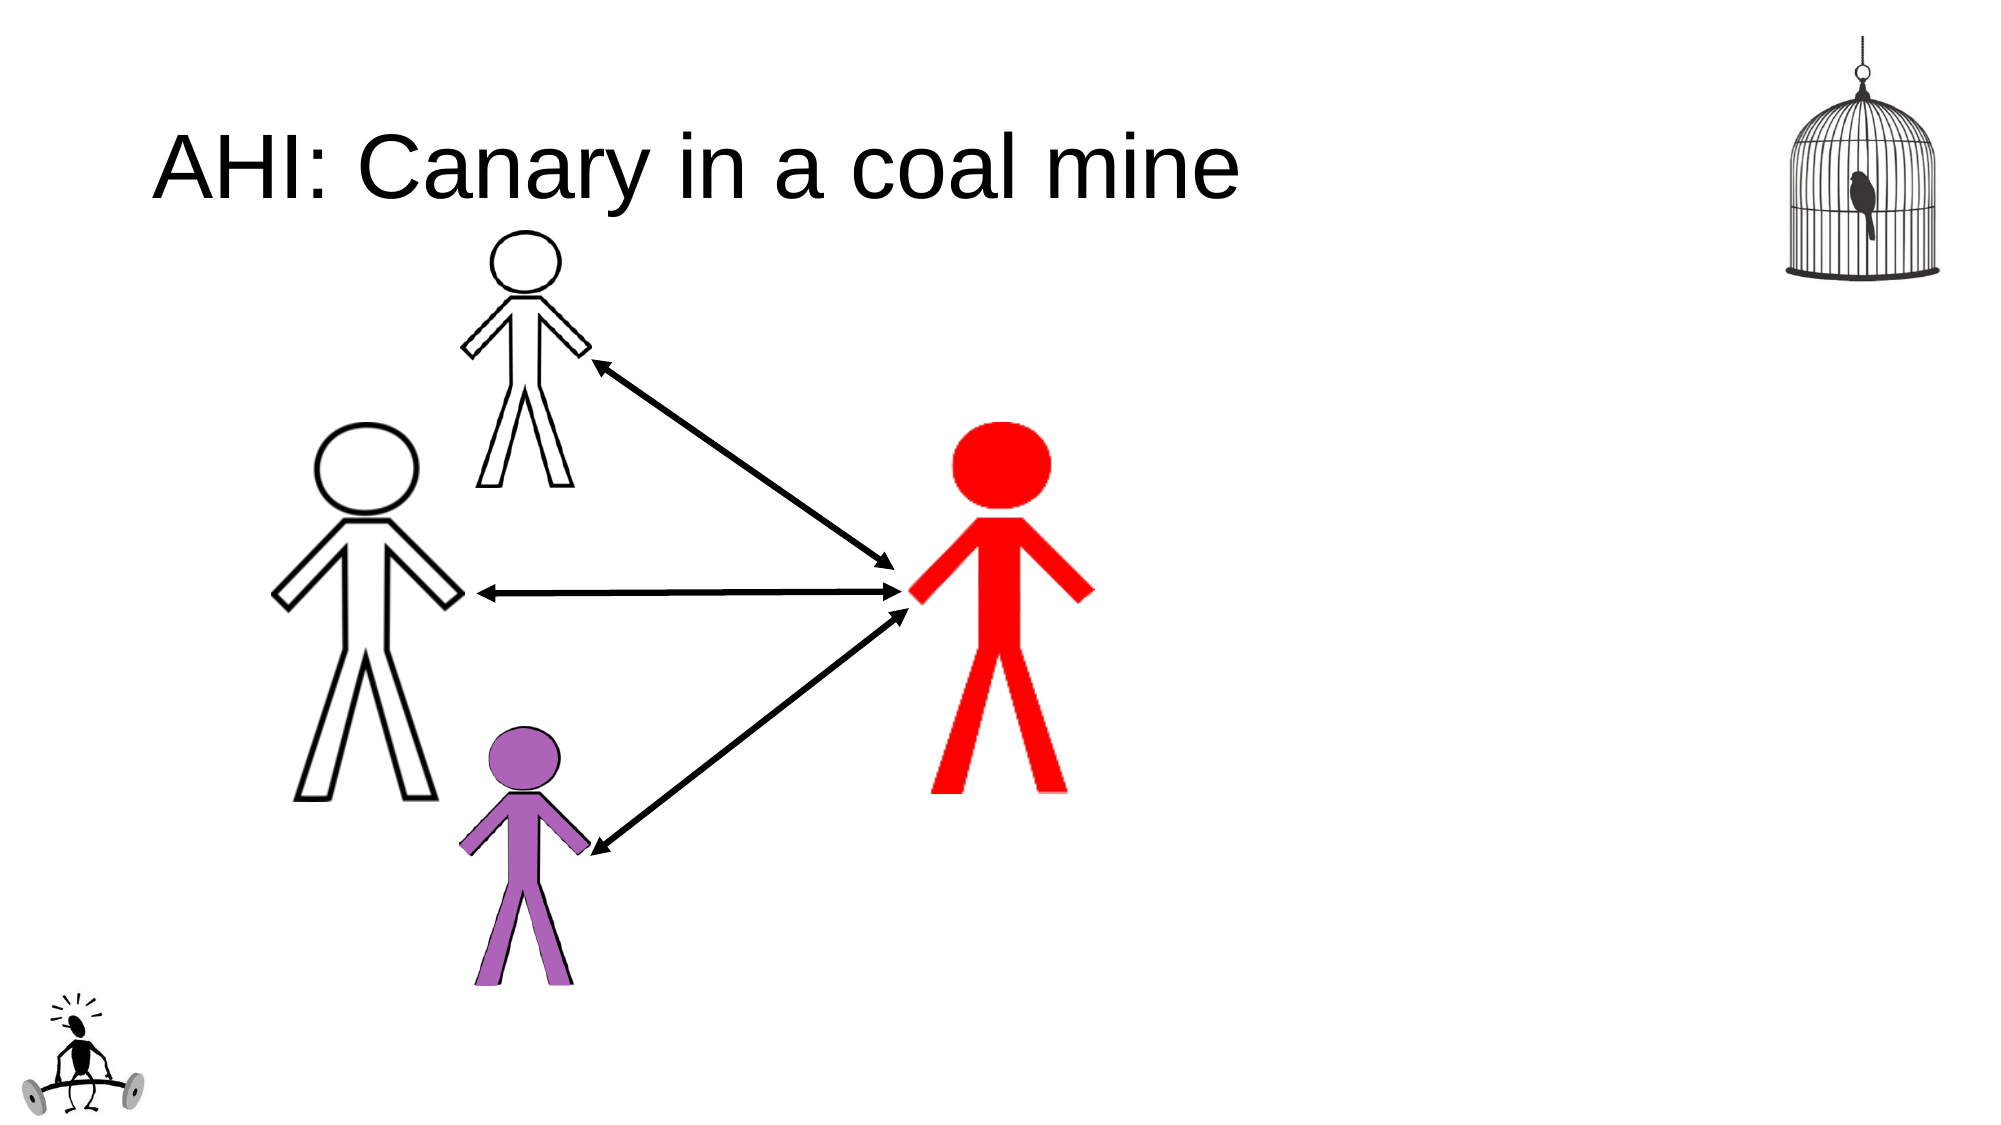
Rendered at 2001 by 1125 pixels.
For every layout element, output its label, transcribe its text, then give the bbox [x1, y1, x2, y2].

picture [17, 989, 149, 1122]
title AHI: Canary in a coal mine [137, 59, 1731, 278]
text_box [591, 359, 895, 570]
picture [1731, 36, 1994, 300]
picture [908, 422, 1095, 794]
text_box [590, 608, 909, 856]
picture [271, 230, 592, 986]
